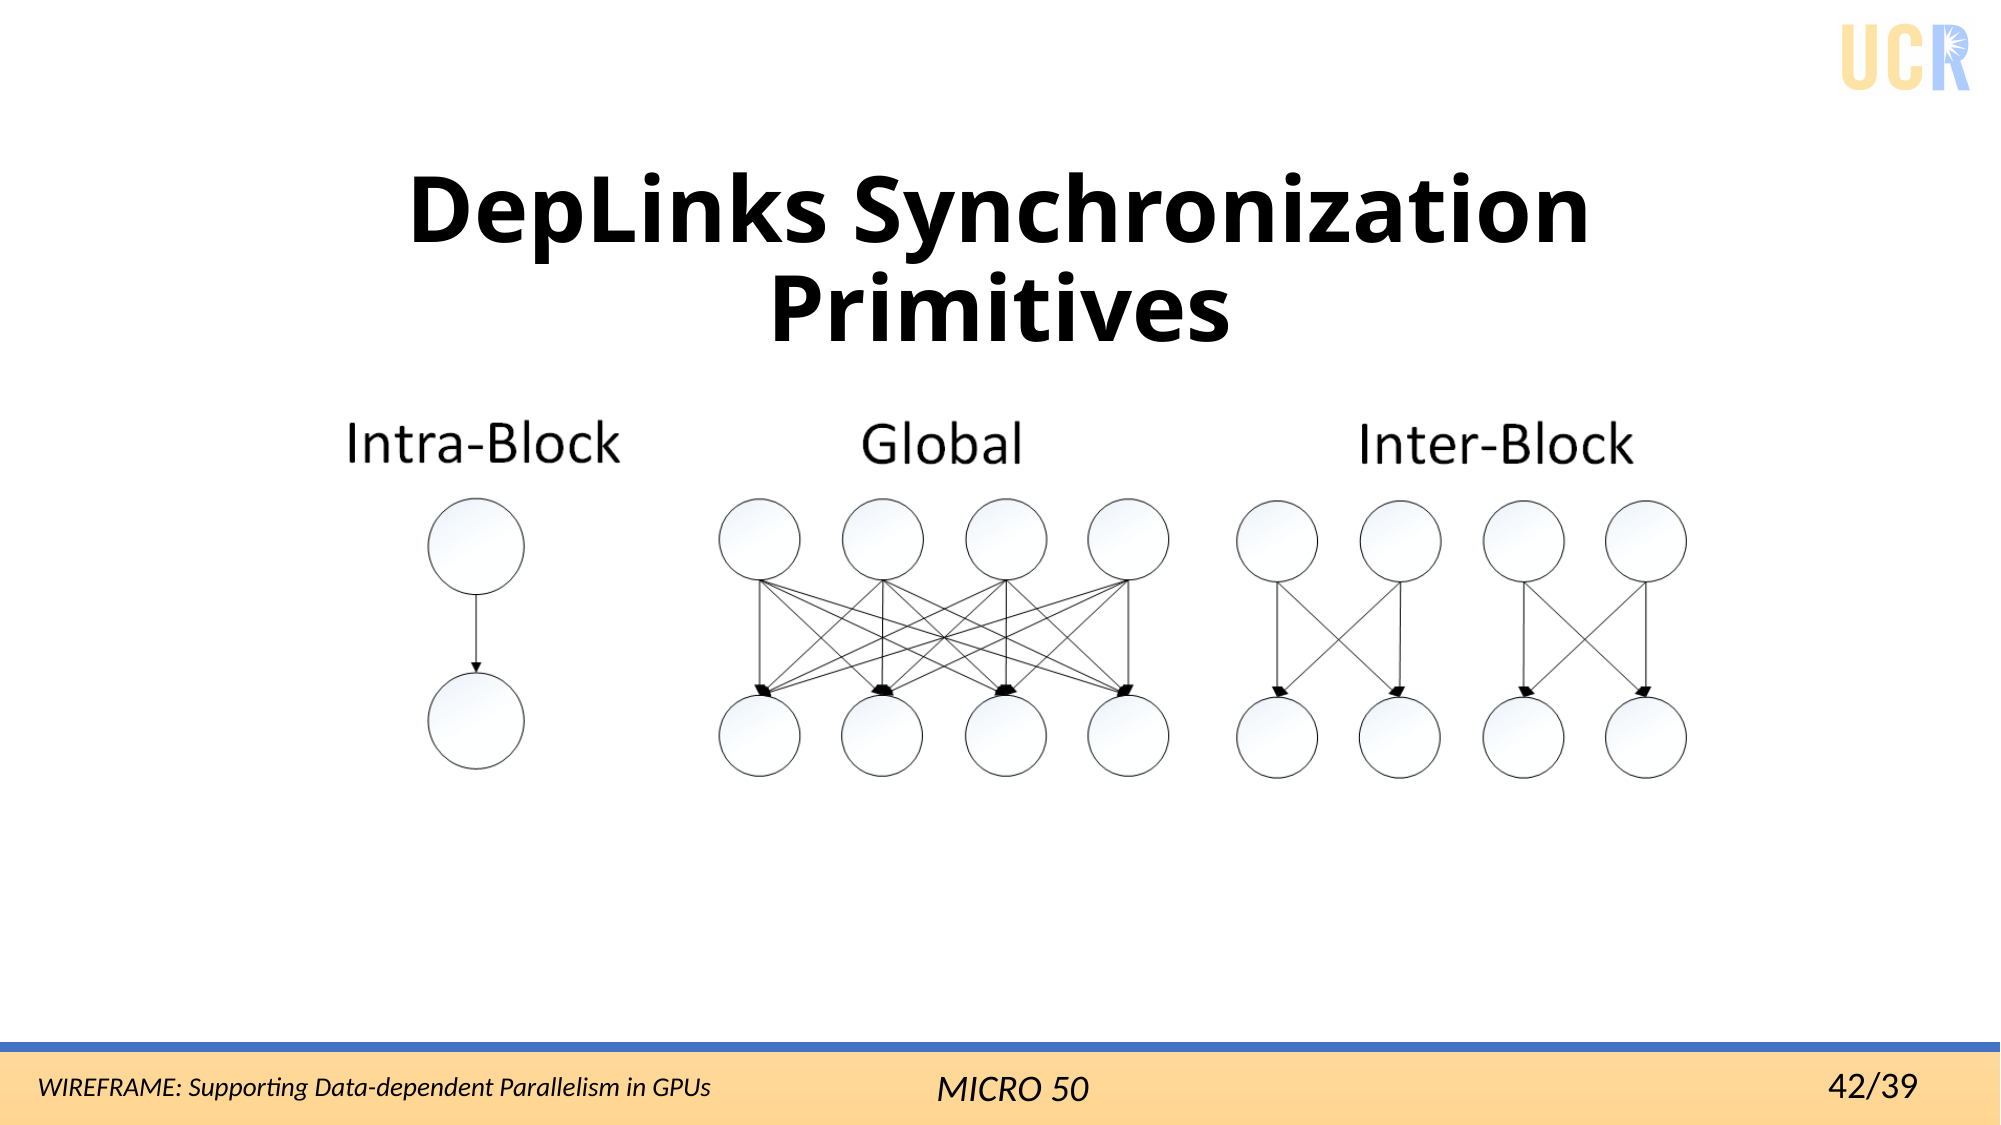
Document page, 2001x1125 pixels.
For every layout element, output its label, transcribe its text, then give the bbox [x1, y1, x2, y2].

picture [312, 387, 1688, 779]
title DepLinks Synchronization Primitives [324, 200, 1675, 325]
list Speedup across different graph sizes [1837, 18, 1975, 96]
